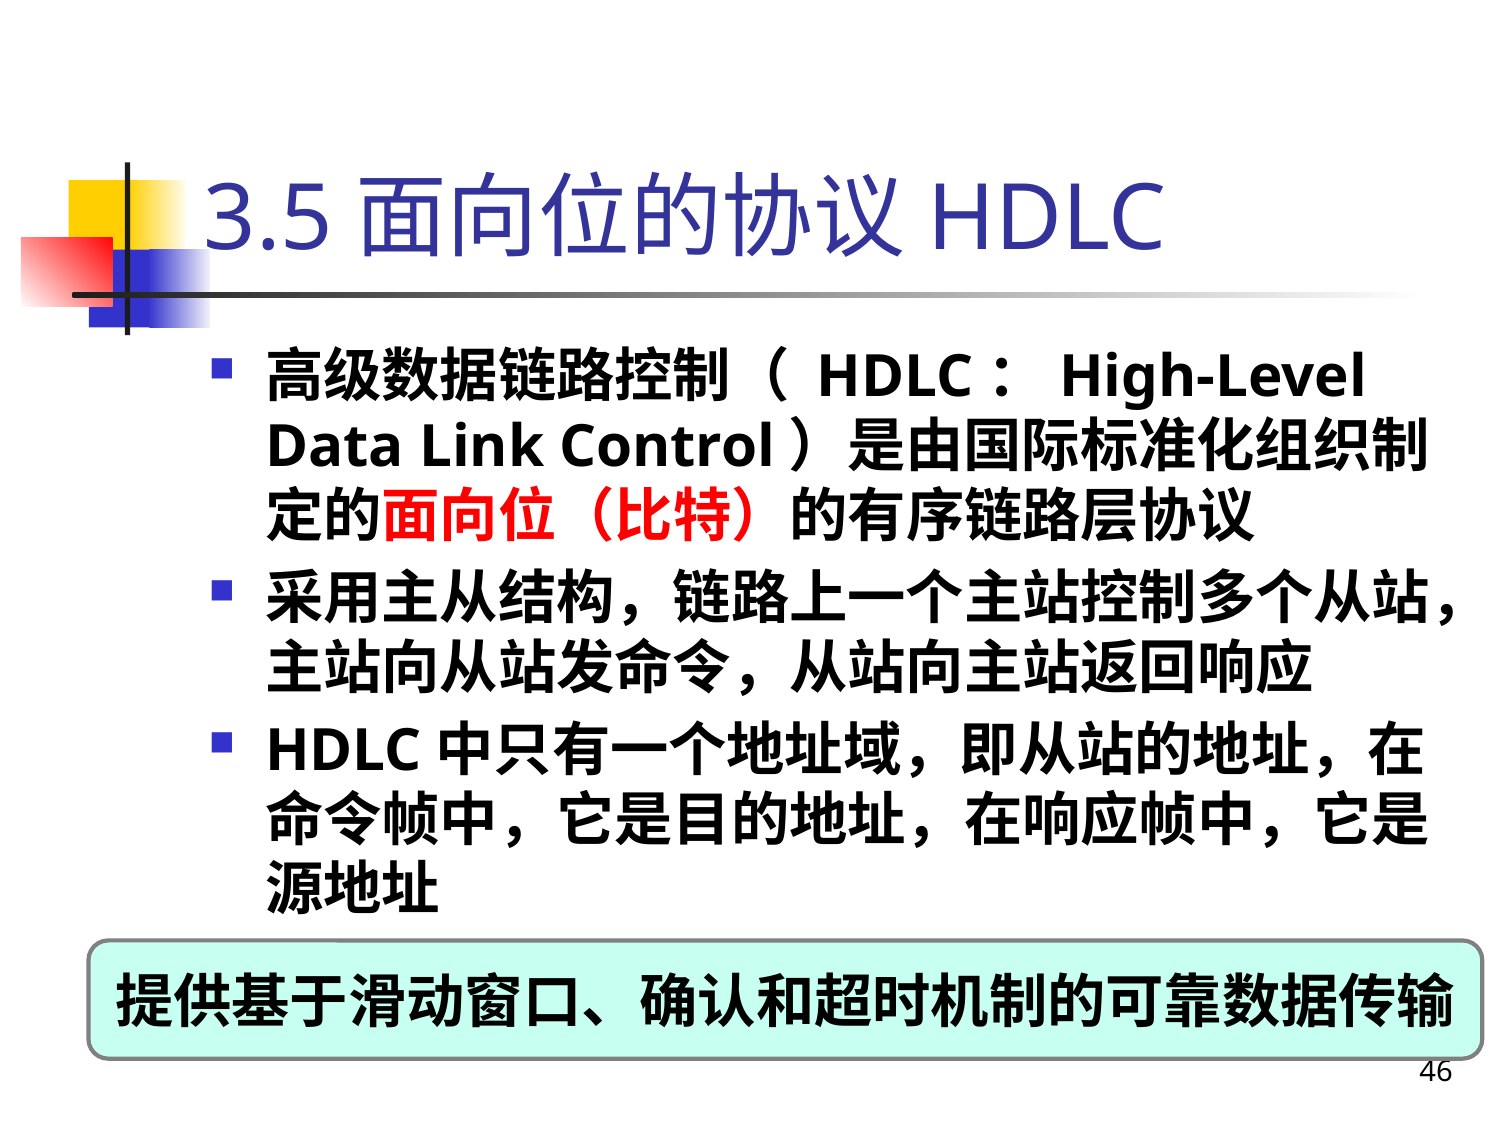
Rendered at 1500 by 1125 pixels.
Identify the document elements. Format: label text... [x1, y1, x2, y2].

title 3.5面向位的协议HDLC [188, 35, 1468, 275]
text_box 提供基于滑动窗口、确认和超时机制的可靠数据传输 [86, 938, 1485, 1061]
list 高级数据链路控制（ HDLC：High-Level Data Link Control）是由国际标准化组织制定的面向位（比特）的有序链路层协议 采用主从结构，链路上一个主站控制多个从站，主站向从站发命令，从站向主站返回响应 HDLC中只有一个地址域，即从站的地址，在命令帧中，它是目的地址，在响应帧中，它是源地址 [193, 331, 1469, 939]
slide_number 46 [1154, 1061, 1468, 1100]
